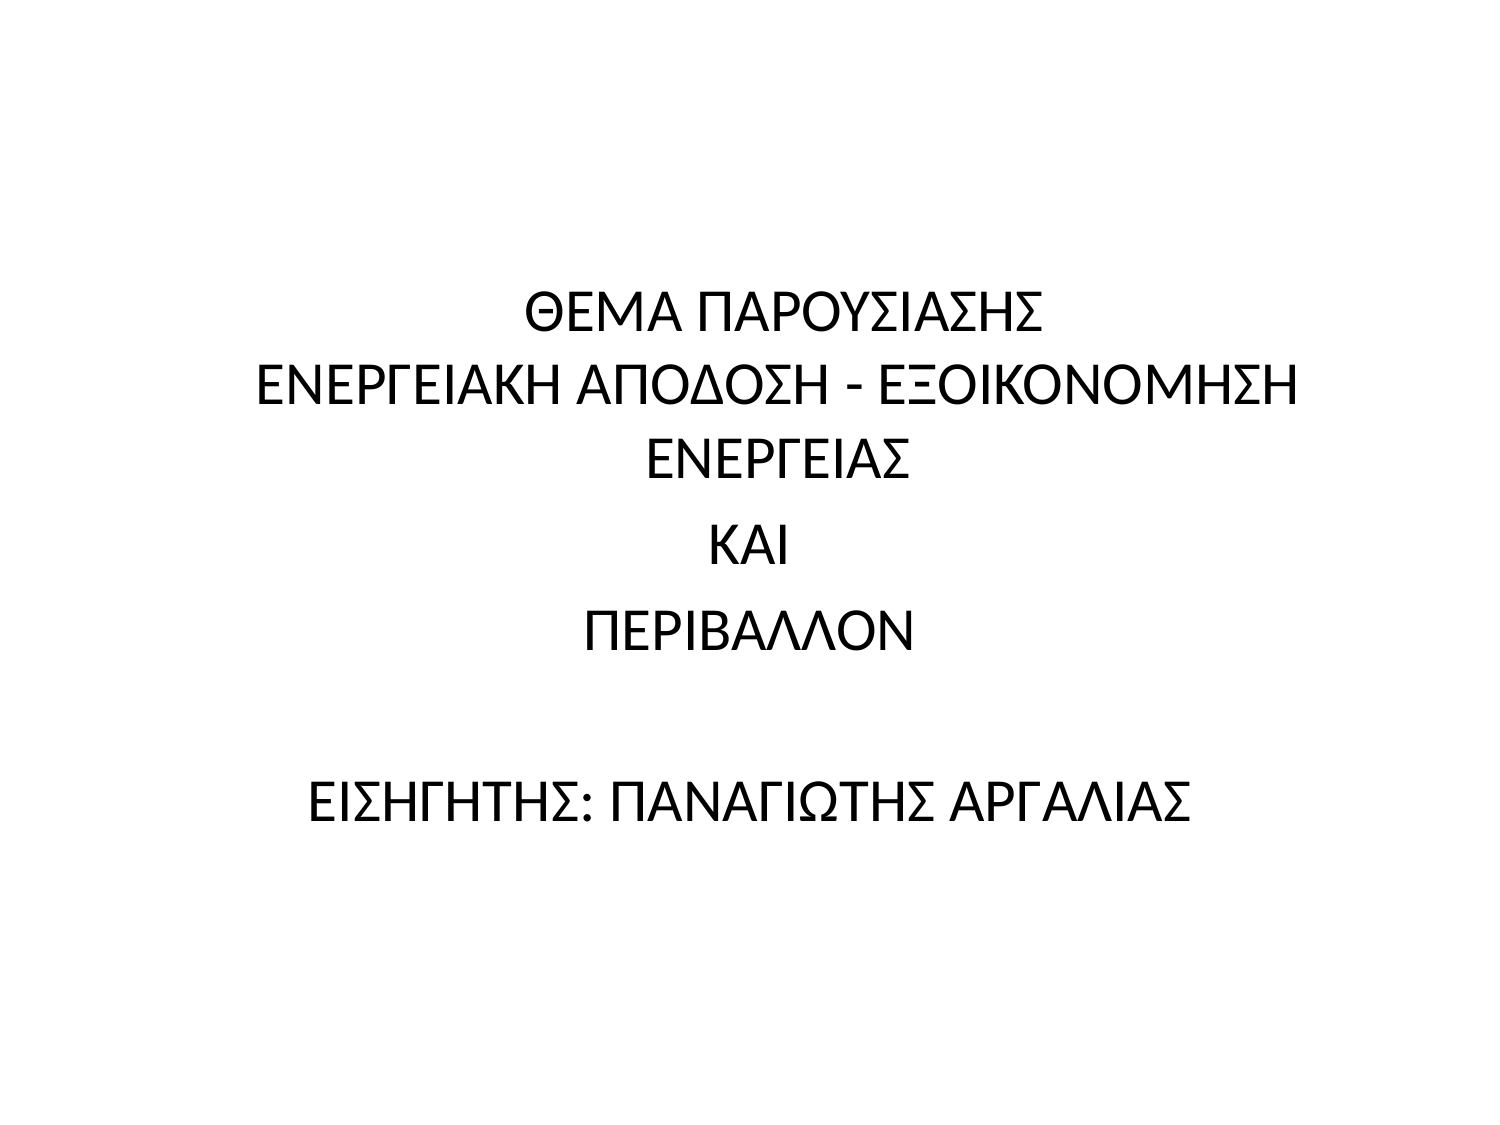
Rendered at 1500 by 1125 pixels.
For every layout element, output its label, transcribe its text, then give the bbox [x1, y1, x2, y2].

list ΘΕΜΑ ΠΑΡΟΥΣΙΑΣΗΣ ΕΝΕΡΓΕΙΑΚΗ ΑΠΟΔΟΣΗ - ΕΞΟΙΚΟΝΟΜΗΣΗ ΕΝΕΡΓΕΙΑΣ ΚΑΙ ΠΕΡΙΒΑΛΛΟΝ ΕΙΣΗΓΗΤΗΣ: ΠΑΝΑΓΙΩΤΗΣ ΑΡΓΑΛΙΑΣ [75, 262, 1425, 1005]
